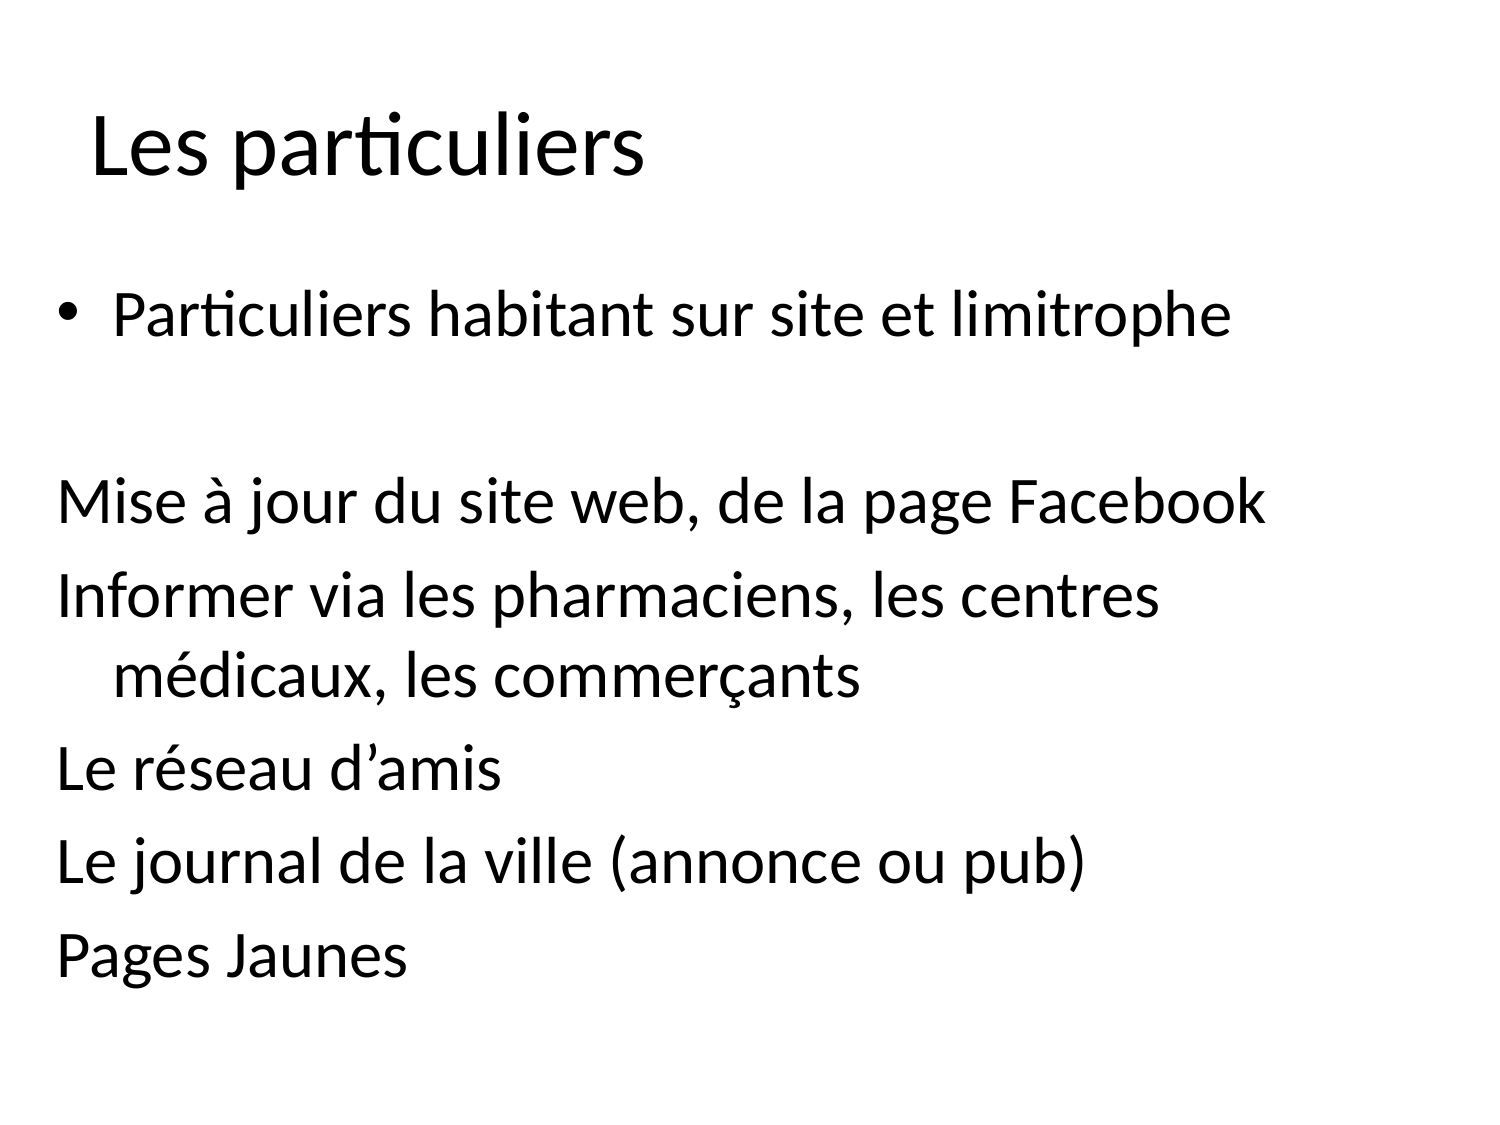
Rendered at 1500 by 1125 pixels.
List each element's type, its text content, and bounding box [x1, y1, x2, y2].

list Particuliers habitant sur site et limitrophe Mise à jour du site web, de la page Facebook Informer via les pharmaciens, les centres médicaux, les commerçants Le réseau d’amis Le journal de la ville (annonce ou pub) Pages Jaunes [41, 262, 1425, 1005]
title Les particuliers [75, 45, 1425, 233]
